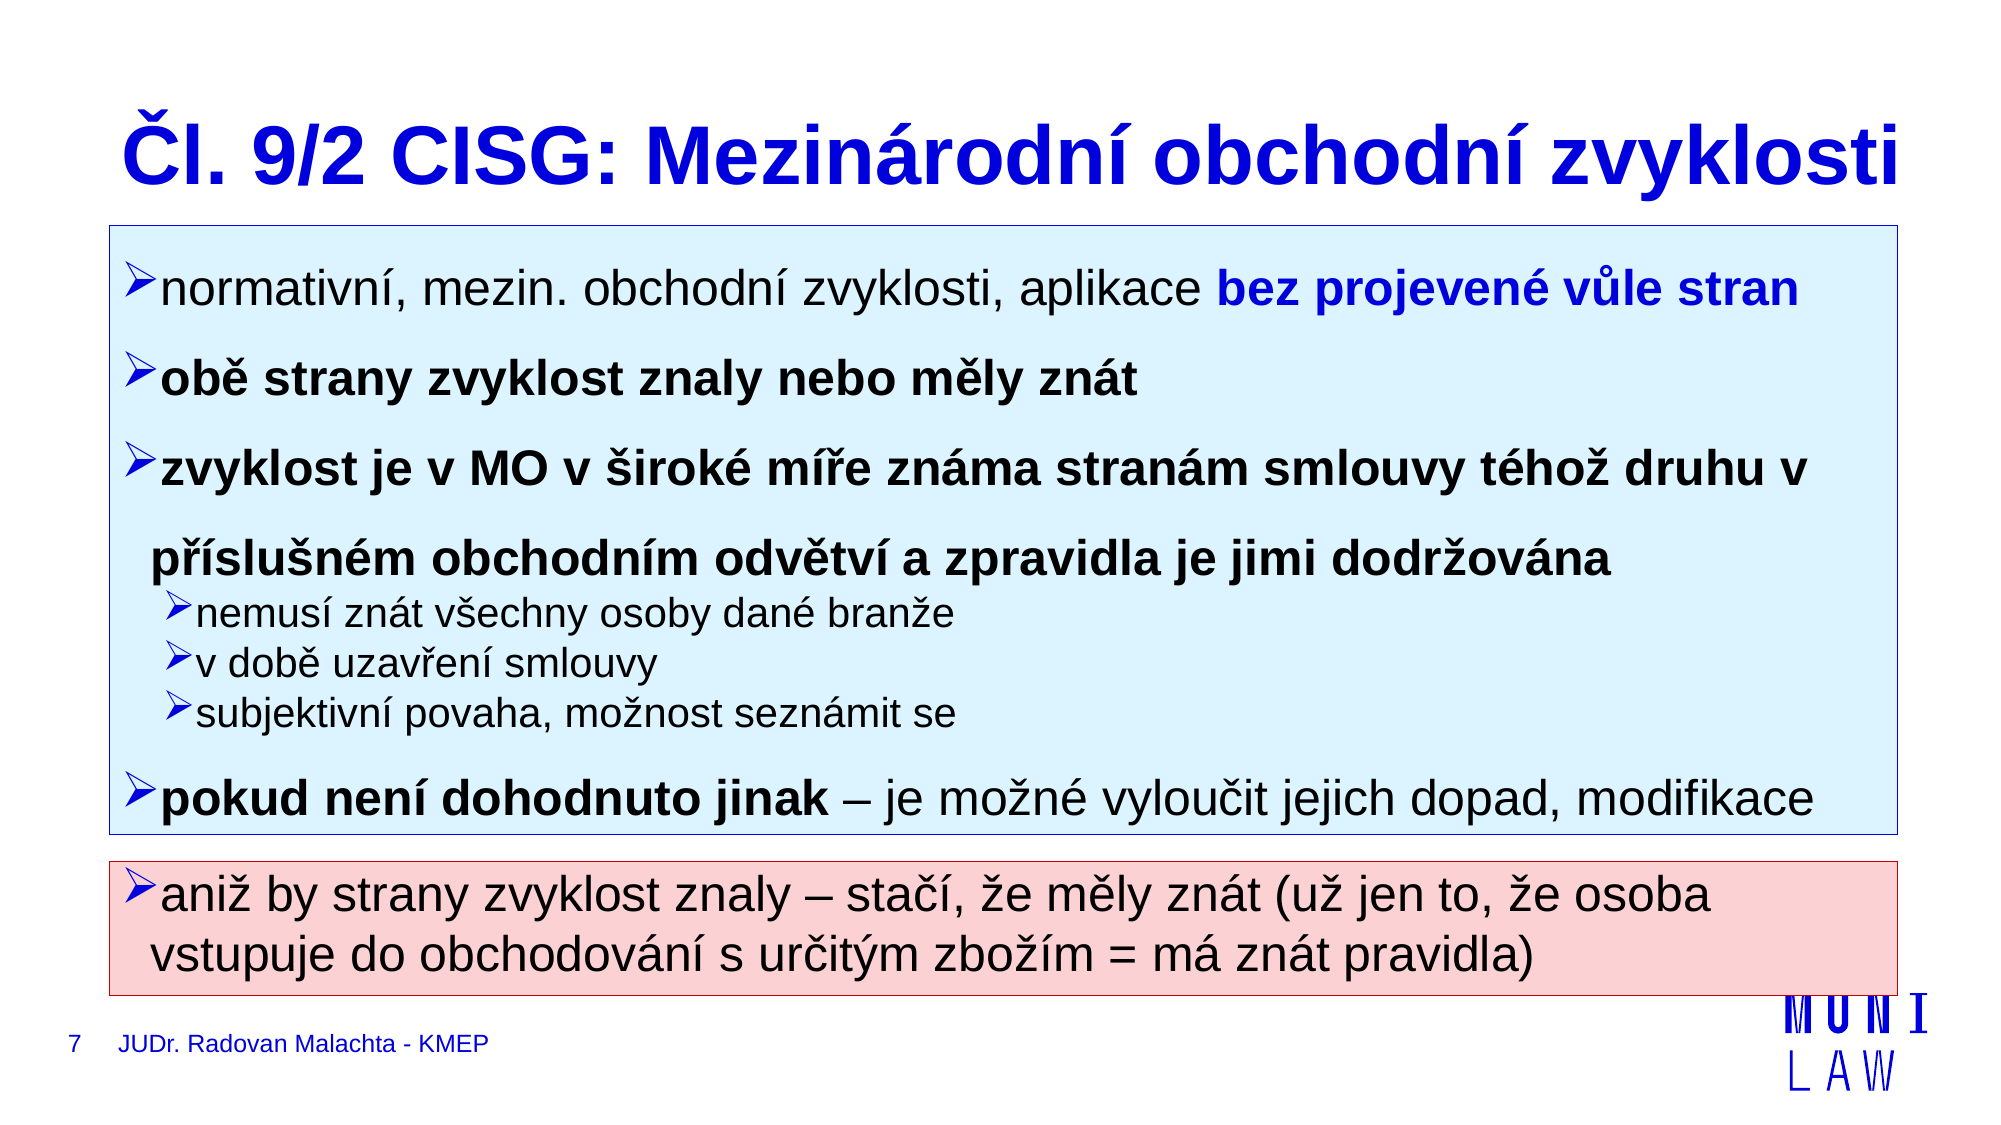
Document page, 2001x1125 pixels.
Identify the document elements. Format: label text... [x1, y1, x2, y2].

list normativní, mezin. obchodní zvyklosti, aplikace bez projevené vůle stran obě strany zvyklost znaly nebo měly znát zvyklost je v MO v široké míře známa stranám smlouvy téhož druhu v příslušném obchodním odvětví a zpravidla je jimi dodržována nemusí znát všechny osoby dané branže v době uzavření smlouvy subjektivní povaha, možnost seznámit se pokud není dohodnuto jinak – je možné vyloučit jejich dopad, modifikace [109, 225, 1898, 835]
title Čl. 9/2 CISG: Mezinárodní obchodní zvyklosti [118, 118, 1907, 193]
footer JUDr. Radovan Malachta - KMEP [118, 1021, 1418, 1063]
text_box aniž by strany zvyklost znaly – stačí, že měly znát (už jen to, že osoba vstupuje do obchodování s určitým zbožím = má znát pravidla) [109, 861, 1898, 996]
slide_number 7 [67, 1021, 110, 1063]
